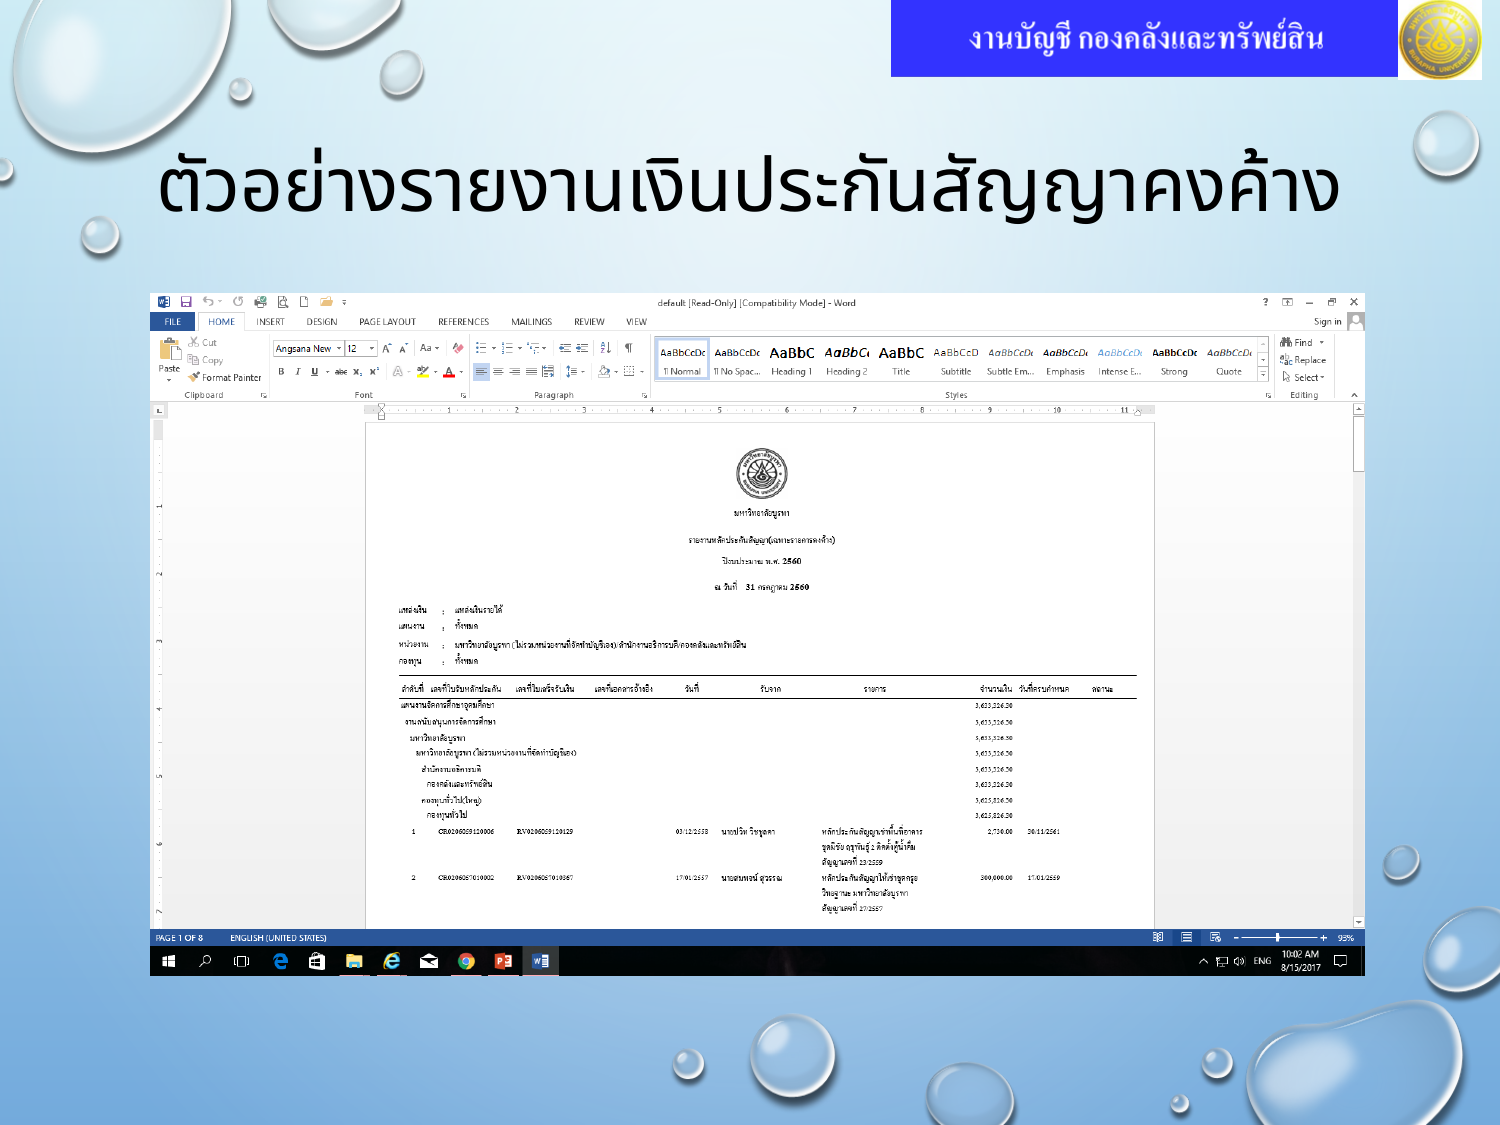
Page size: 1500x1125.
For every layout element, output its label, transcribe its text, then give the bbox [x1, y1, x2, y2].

title ตัวอย่างรายงานเงินประกันสัญญาคงค้าง [75, 80, 1425, 294]
picture [0, 0, 1500, 1125]
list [150, 293, 1365, 977]
